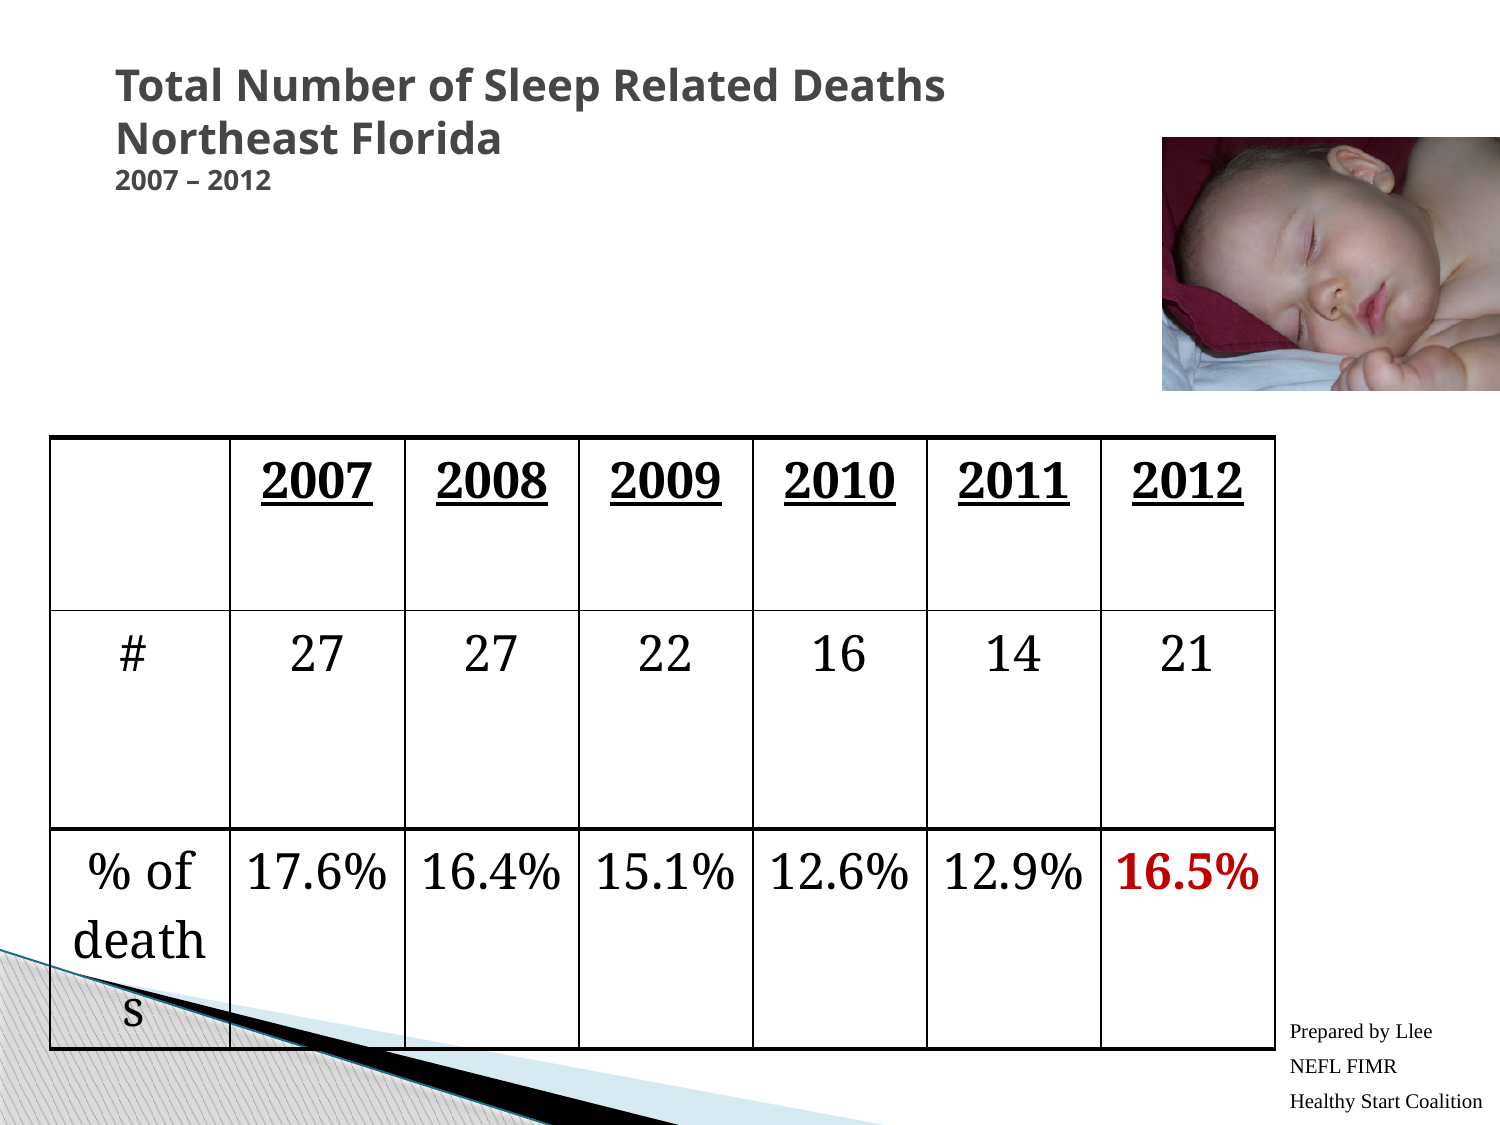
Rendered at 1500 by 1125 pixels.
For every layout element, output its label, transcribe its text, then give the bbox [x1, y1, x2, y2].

table_header 2008 [406, 440, 578, 610]
table_cell 14 [928, 611, 1100, 827]
table_header 2011 [928, 440, 1100, 610]
table_cell 12.6% [754, 831, 926, 1047]
table_cell 16.4% [406, 831, 578, 1047]
table_cell 12.9% [928, 831, 1100, 1047]
table_cell 22 [580, 611, 752, 827]
table_cell 16 [754, 611, 926, 827]
text_box Prepared by Llee NEFL FIMR Healthy Start Coalition [1274, 1009, 1500, 1121]
table_cell % of deaths [51, 831, 229, 1047]
table_cell 21 [1102, 611, 1274, 827]
table_cell 15.1% [580, 831, 752, 1047]
table_header 2007 [231, 440, 404, 610]
table_cell 27 [231, 611, 404, 827]
title Total Number of Sleep Related Deaths Northeast Florida 2007 – 2012 [99, 50, 1413, 238]
table_header 2012 [1102, 440, 1274, 610]
table_header [51, 440, 229, 610]
table_cell # [51, 611, 229, 827]
table_cell 27 [406, 611, 578, 827]
table_header 2010 [754, 440, 926, 610]
picture [1162, 137, 1500, 391]
table_header 2009 [580, 440, 752, 610]
table_cell 17.6% [231, 831, 404, 1047]
table_cell 16.5% [1102, 831, 1274, 1047]
